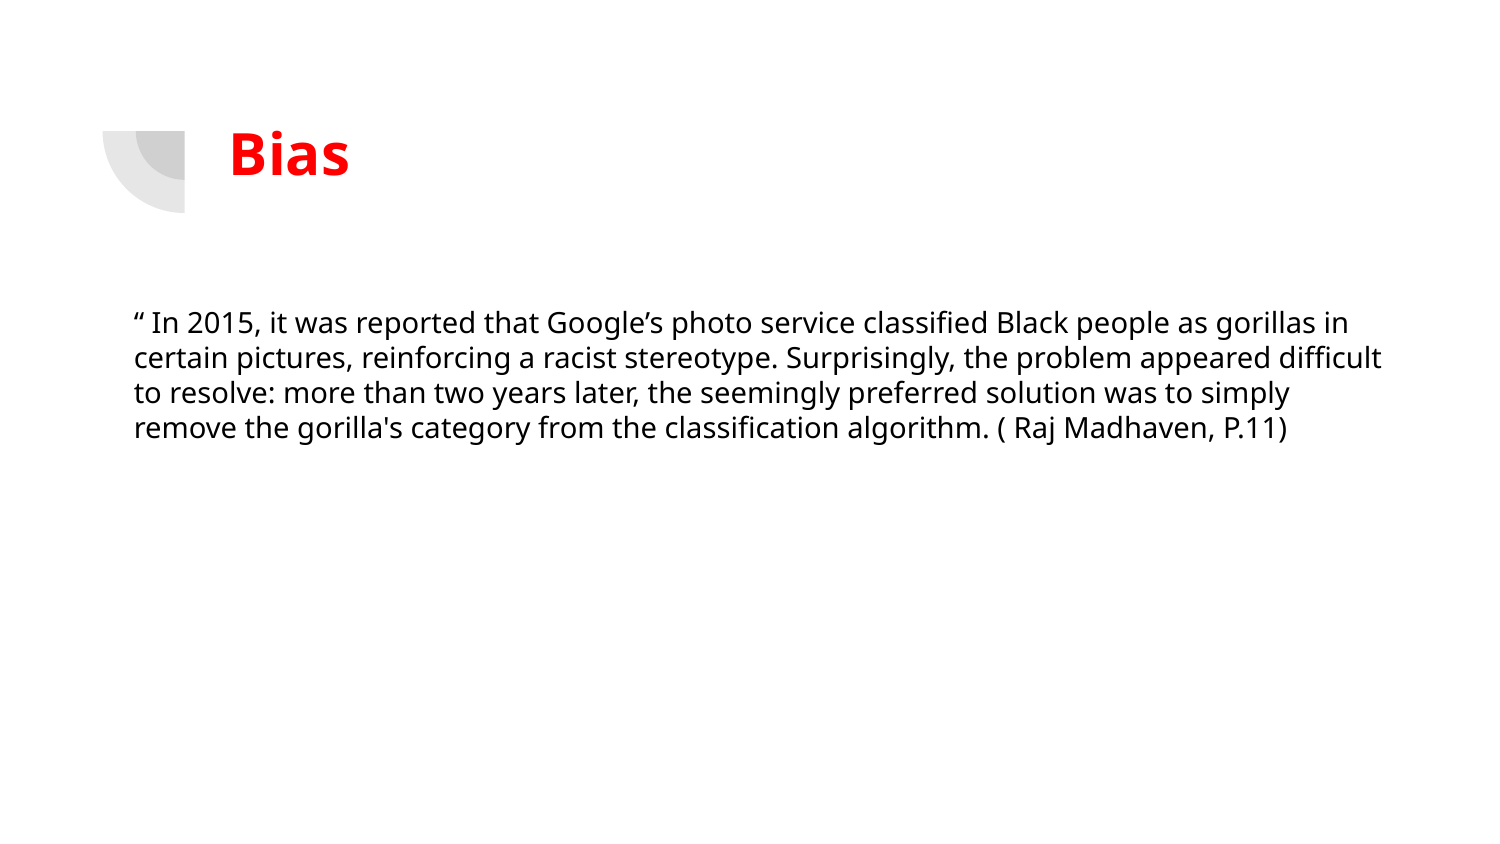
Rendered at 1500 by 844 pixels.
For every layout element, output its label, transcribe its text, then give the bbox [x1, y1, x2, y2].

title Bias [213, 98, 1368, 263]
text_box “ In 2015, it was reported that Google’s photo service classified Black people as gorillas in certain pictures, reinforcing a racist stereotype. Surprisingly, the problem appeared difficult to resolve: more than two years later, the seemingly preferred solution was to simply remove the gorilla's category from the classification algorithm. ( Raj Madhaven, P.11) [118, 289, 1413, 460]
